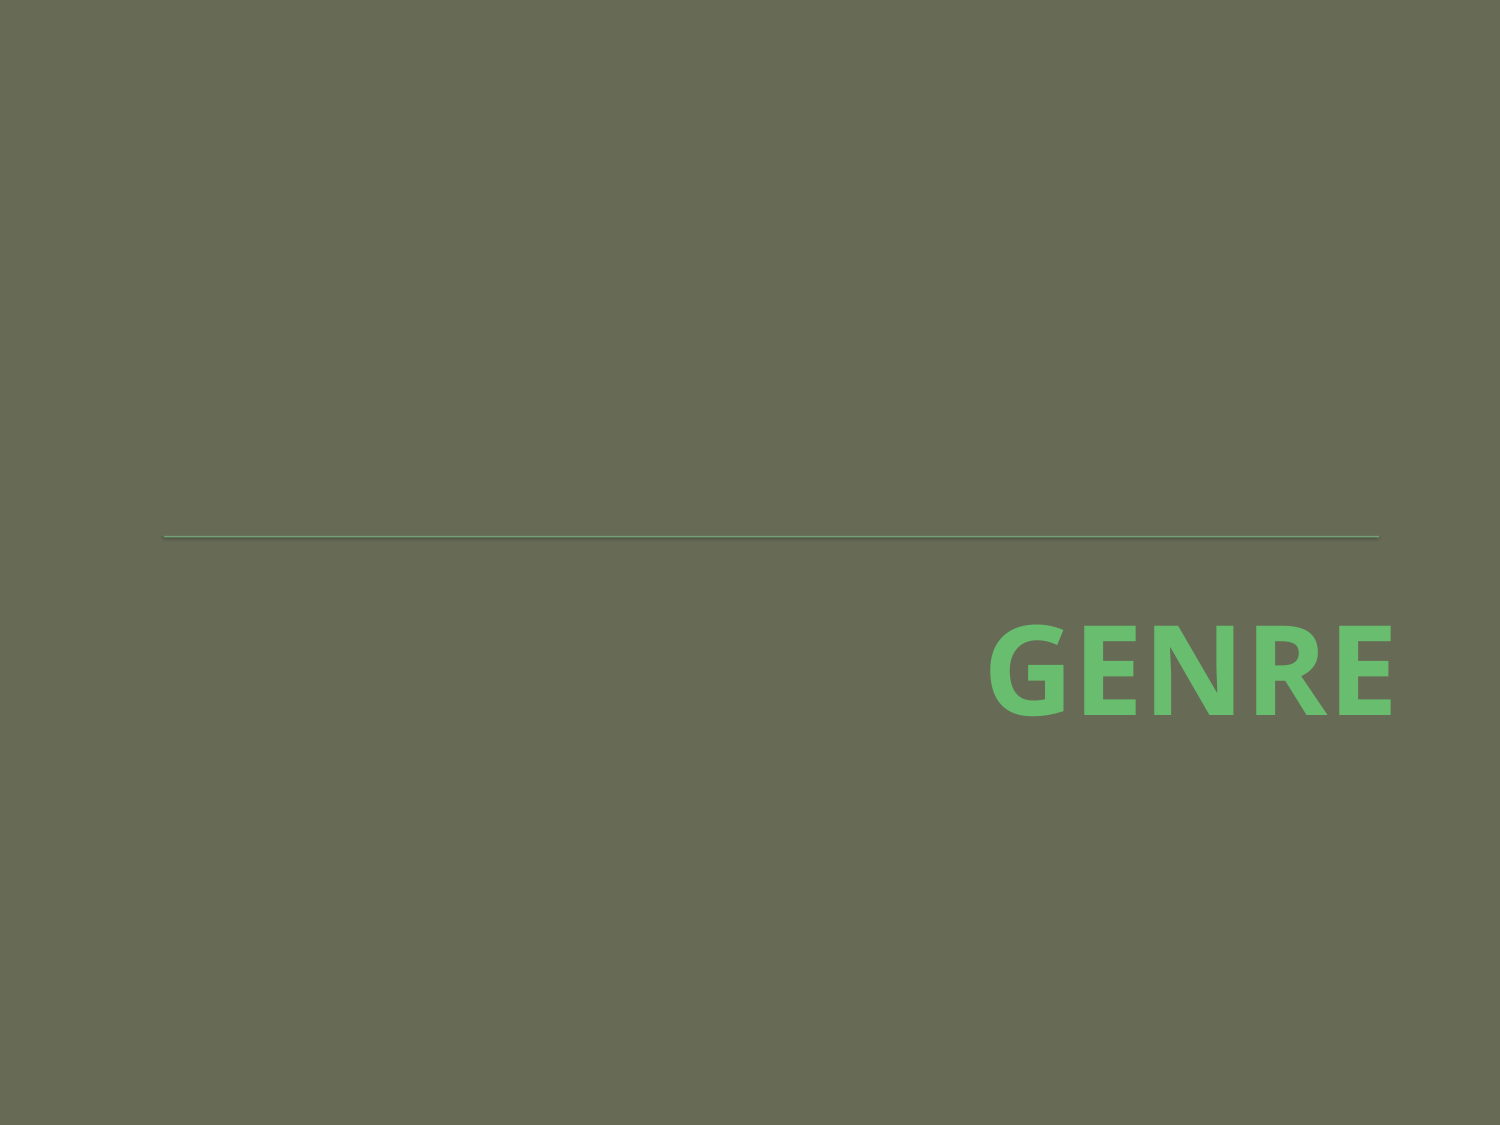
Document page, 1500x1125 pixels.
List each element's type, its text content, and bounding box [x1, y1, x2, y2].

title GENRE [100, 479, 1415, 749]
